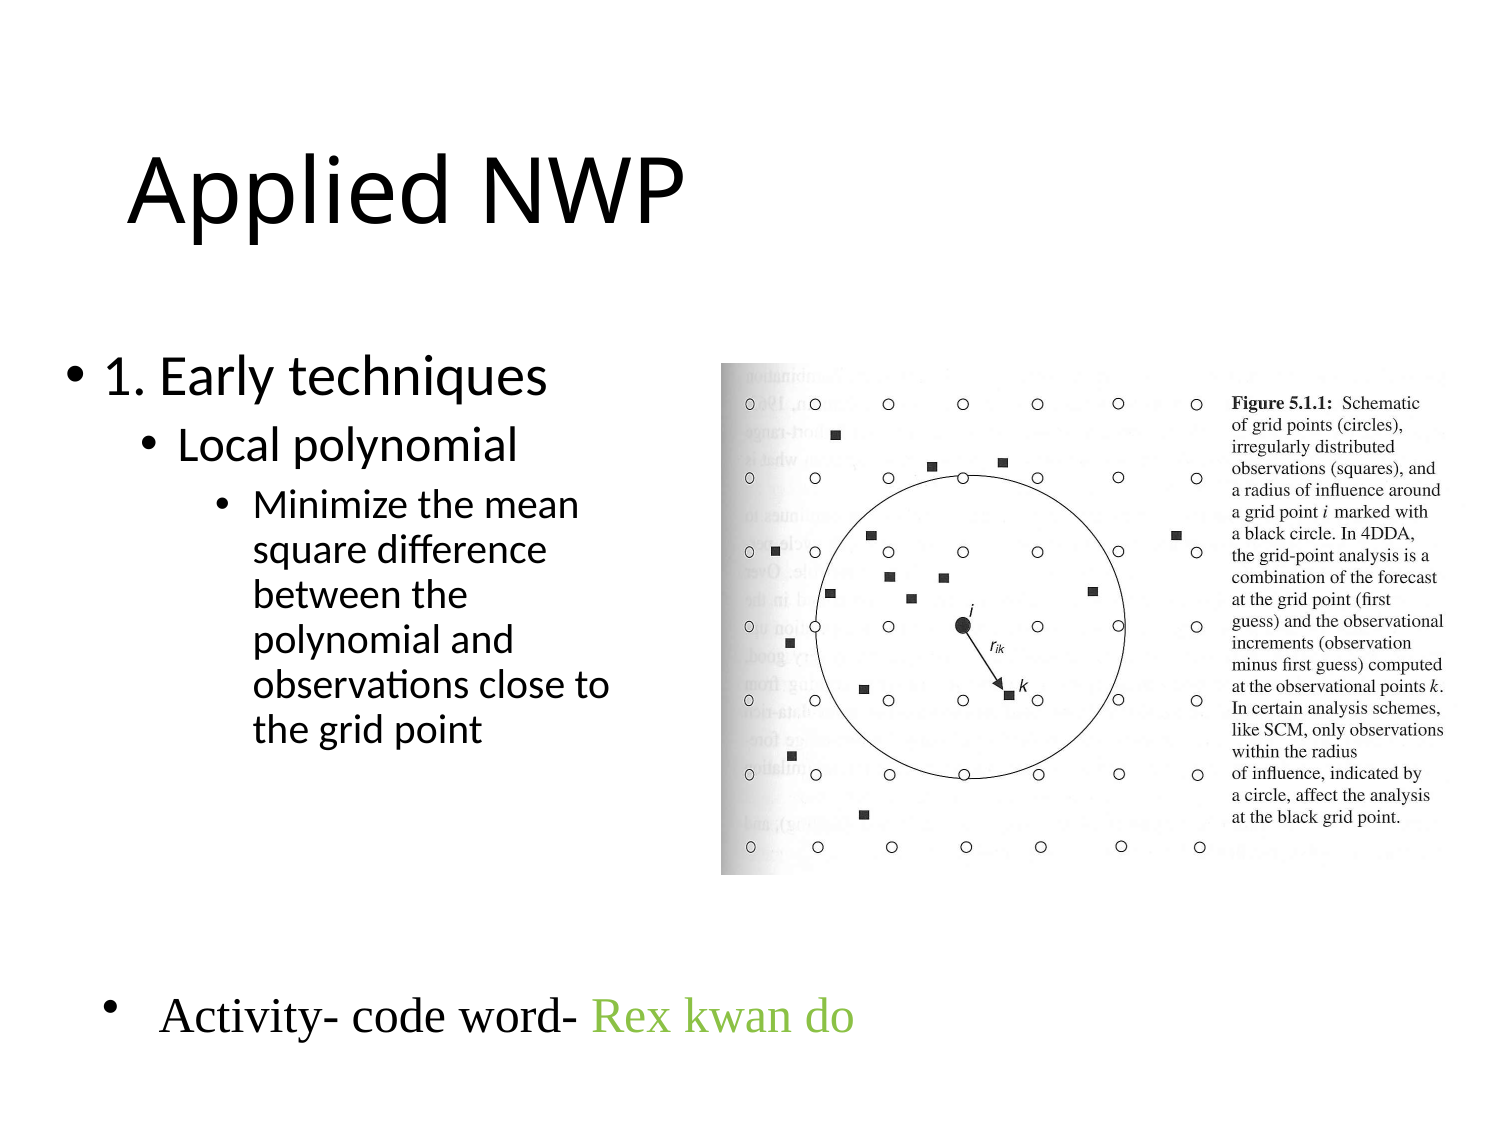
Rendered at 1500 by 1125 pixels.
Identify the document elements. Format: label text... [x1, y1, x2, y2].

picture [721, 363, 1475, 875]
list 1. Early techniques Local polynomial Minimize the mean square difference between the polynomial and observations close to the grid point [49, 337, 676, 1088]
title Applied NWP [112, 99, 1388, 288]
text_box Activity- code word- Rex kwan do [87, 975, 1425, 1100]
